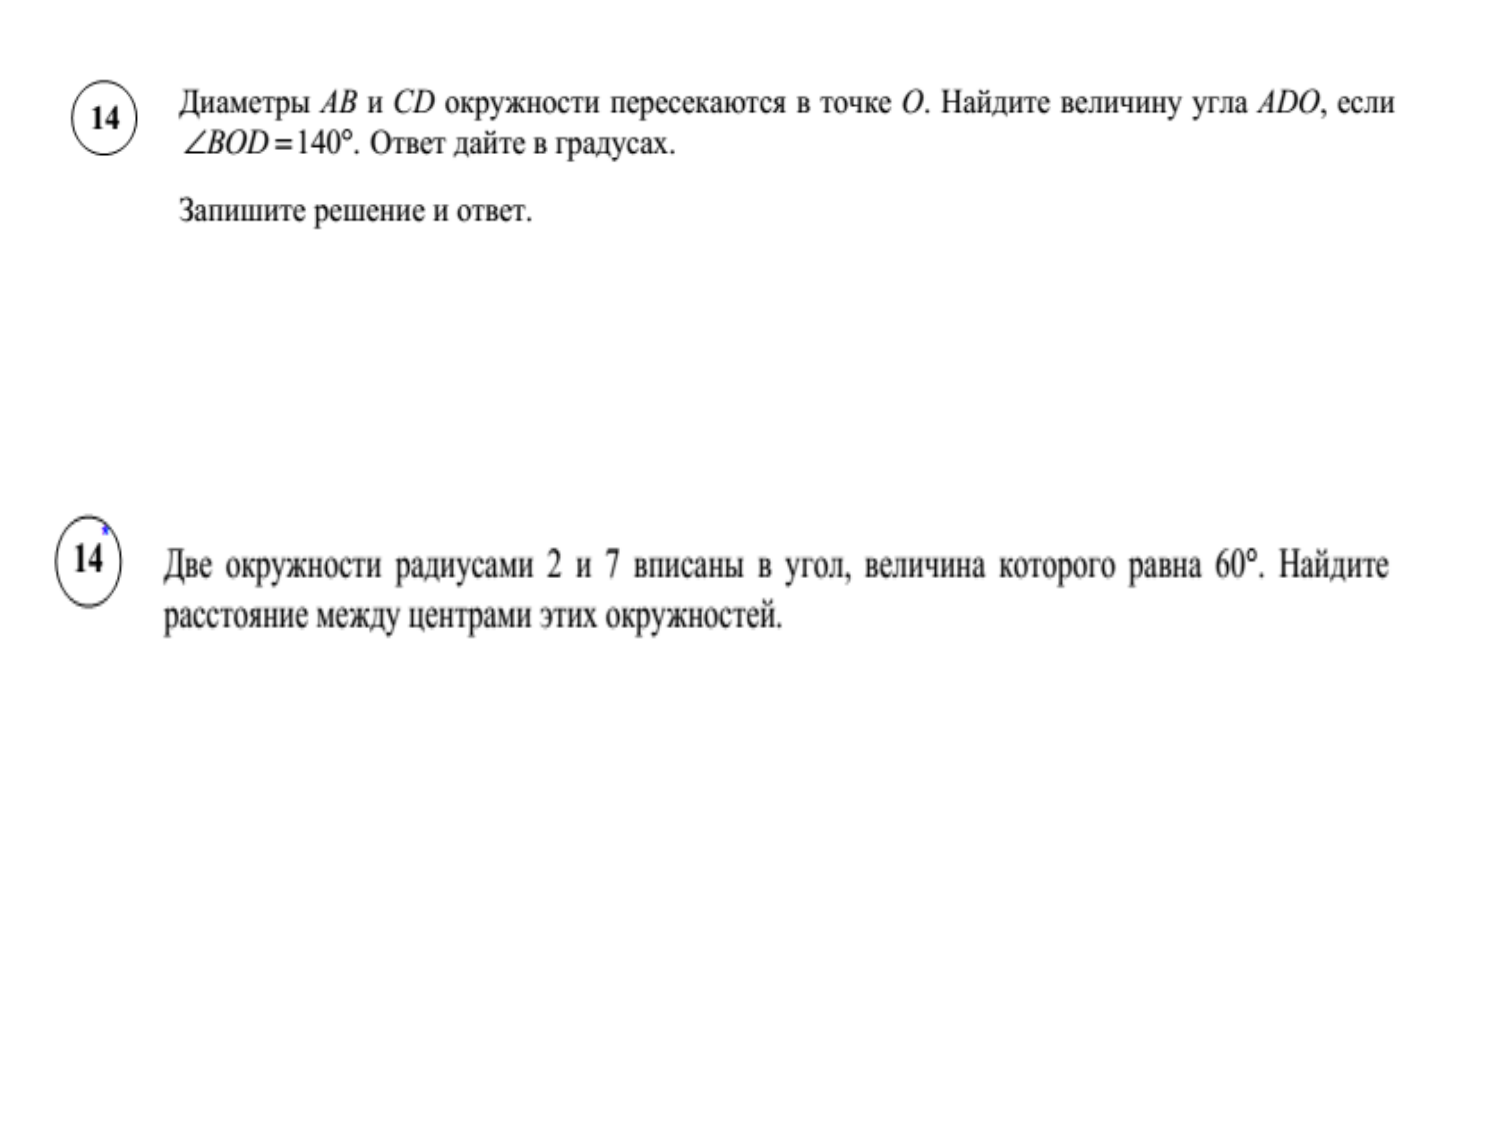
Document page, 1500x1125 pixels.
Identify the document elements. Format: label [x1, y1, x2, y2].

picture [40, 54, 1420, 256]
picture [52, 491, 1395, 658]
